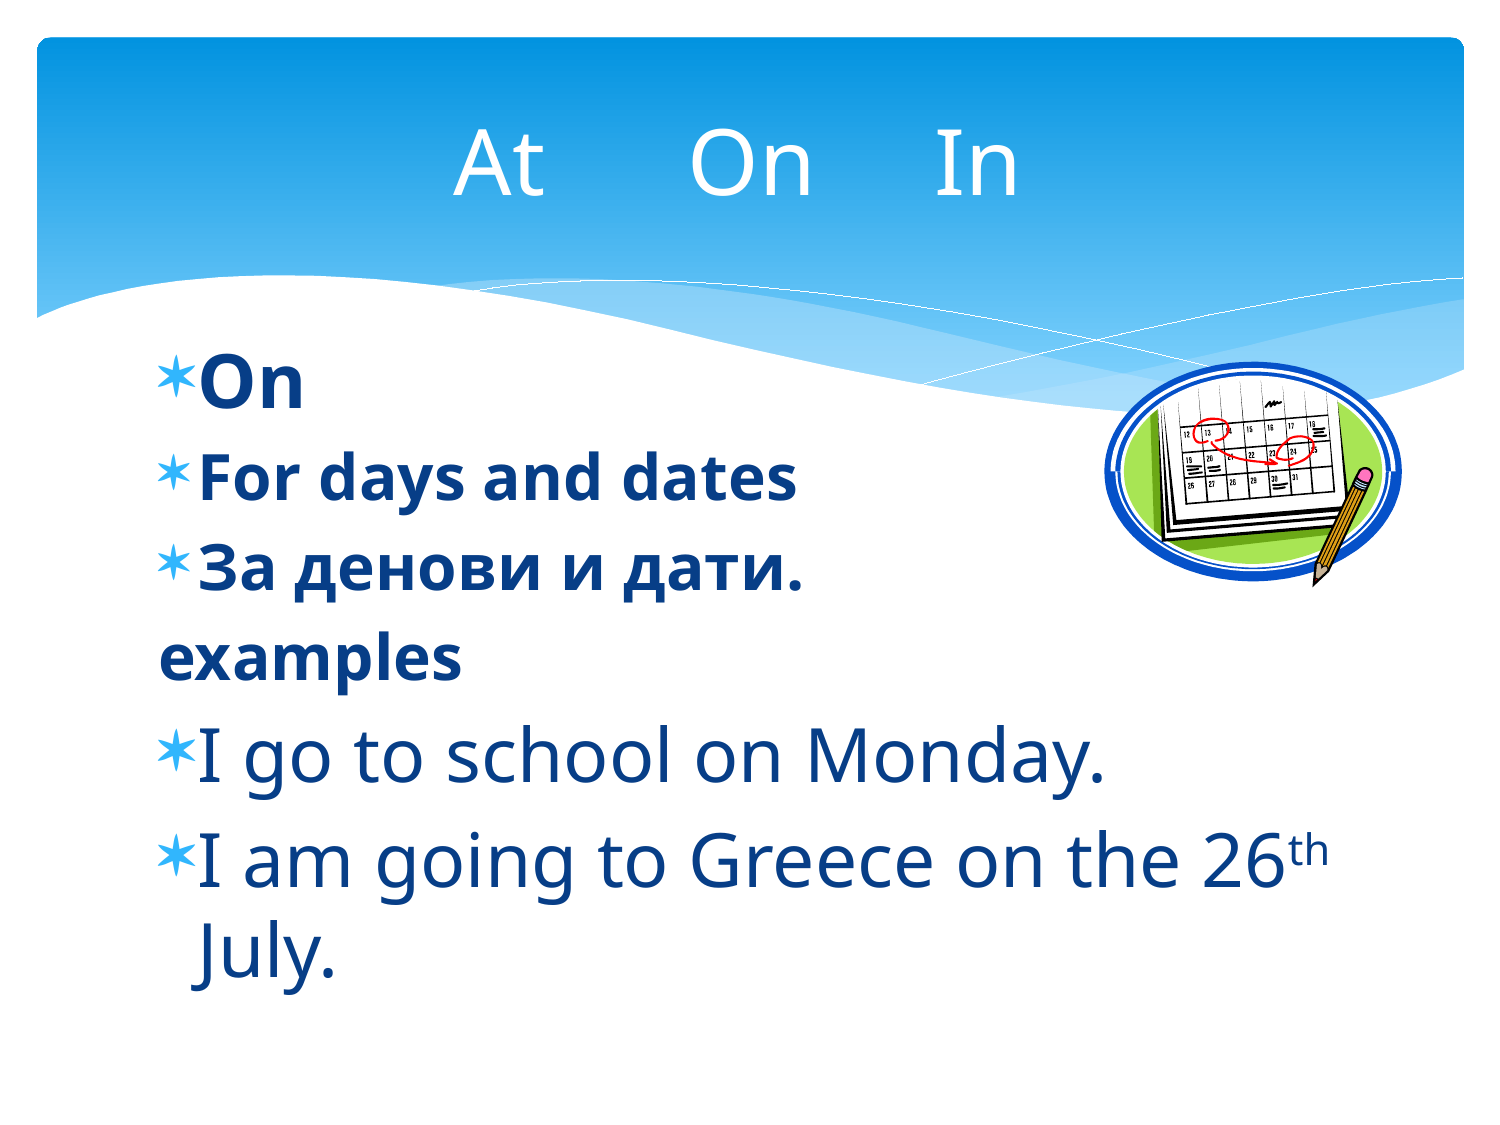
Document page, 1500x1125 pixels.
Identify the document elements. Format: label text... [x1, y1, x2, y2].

title At On In [75, 55, 1425, 261]
picture [1104, 361, 1403, 588]
list On For days and dates За денови и дати. examples I go to school on Monday. I am going to Greece on the 26th July. [143, 326, 1359, 1005]
